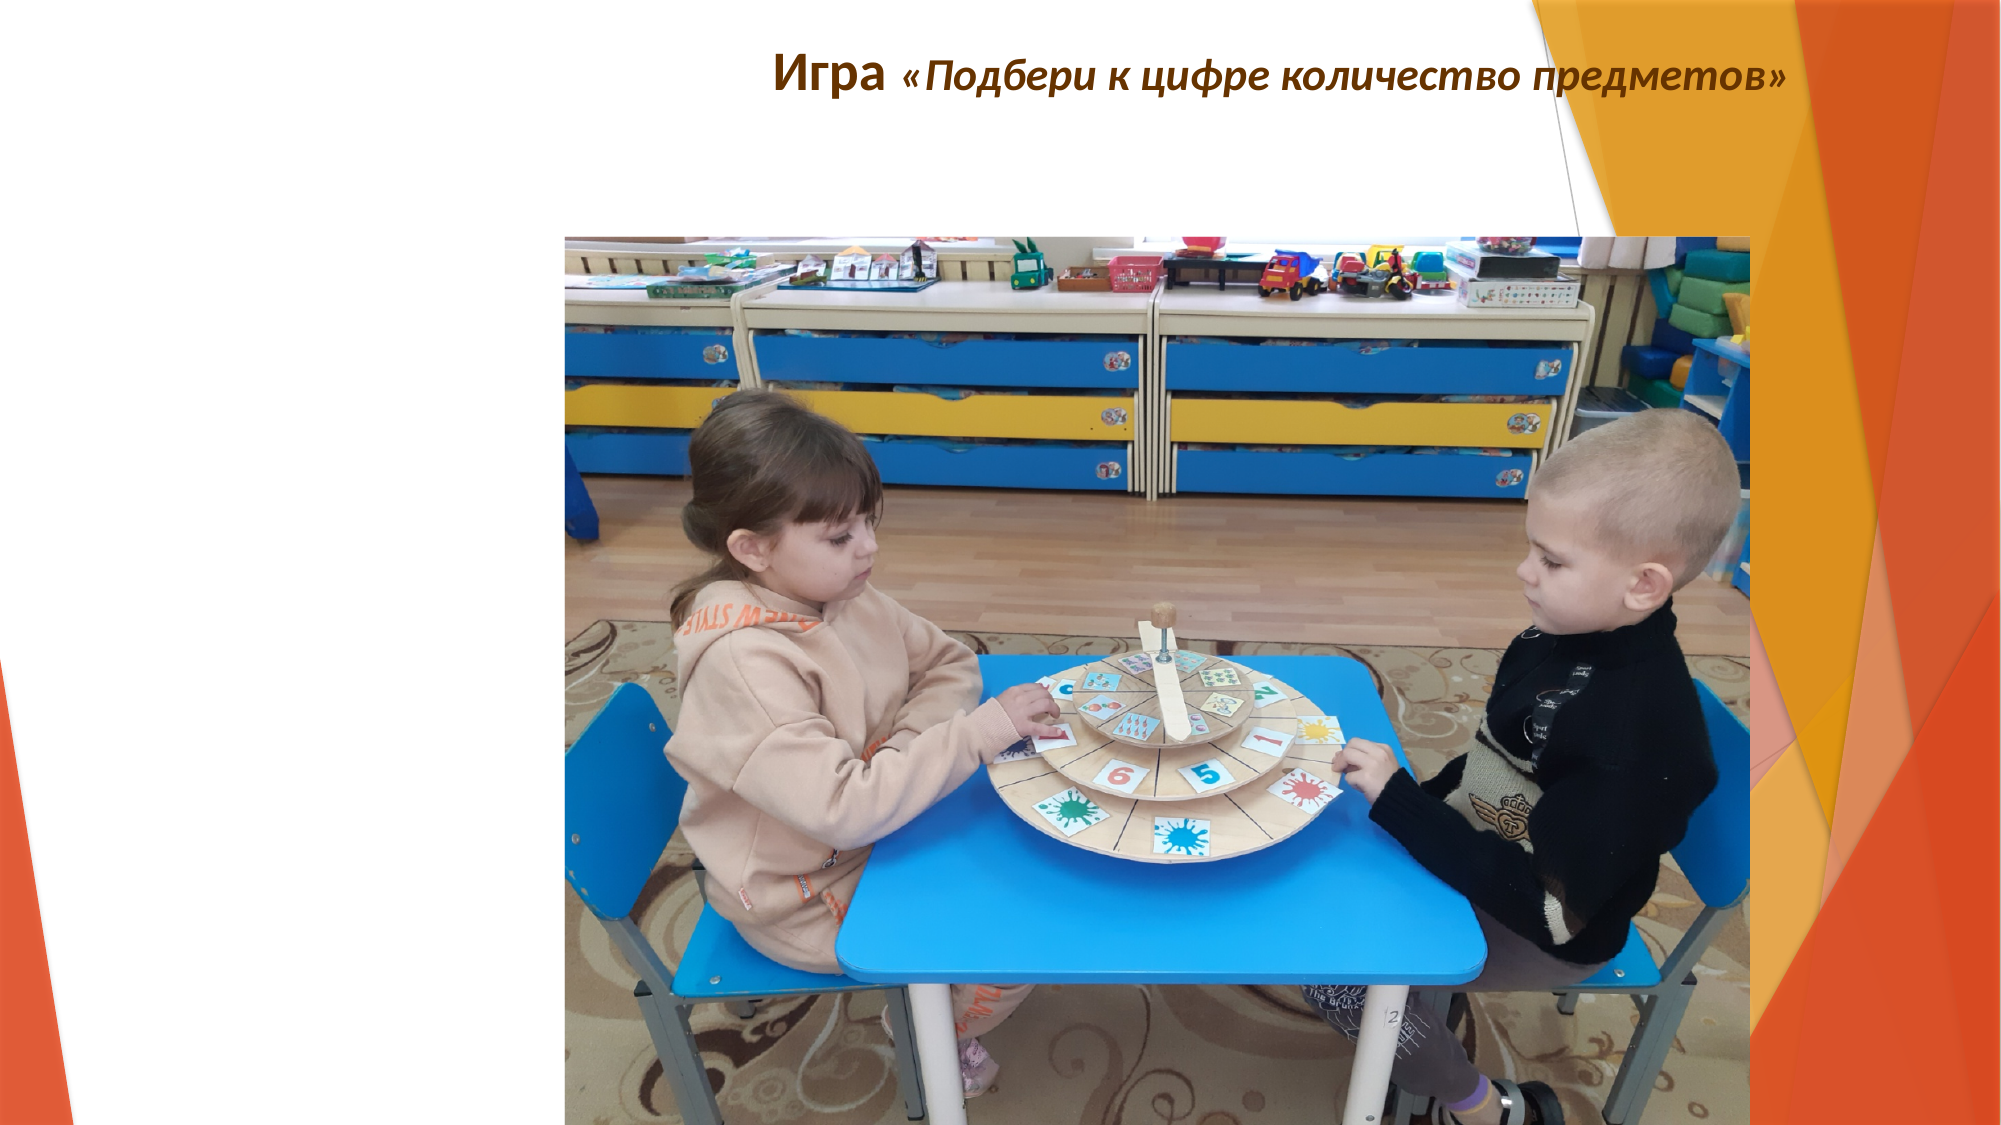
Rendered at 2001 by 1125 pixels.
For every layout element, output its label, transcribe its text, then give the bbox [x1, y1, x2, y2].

picture [564, 235, 1751, 1125]
title Игра «Подбери к цифре количество предметов» [757, 27, 1832, 209]
